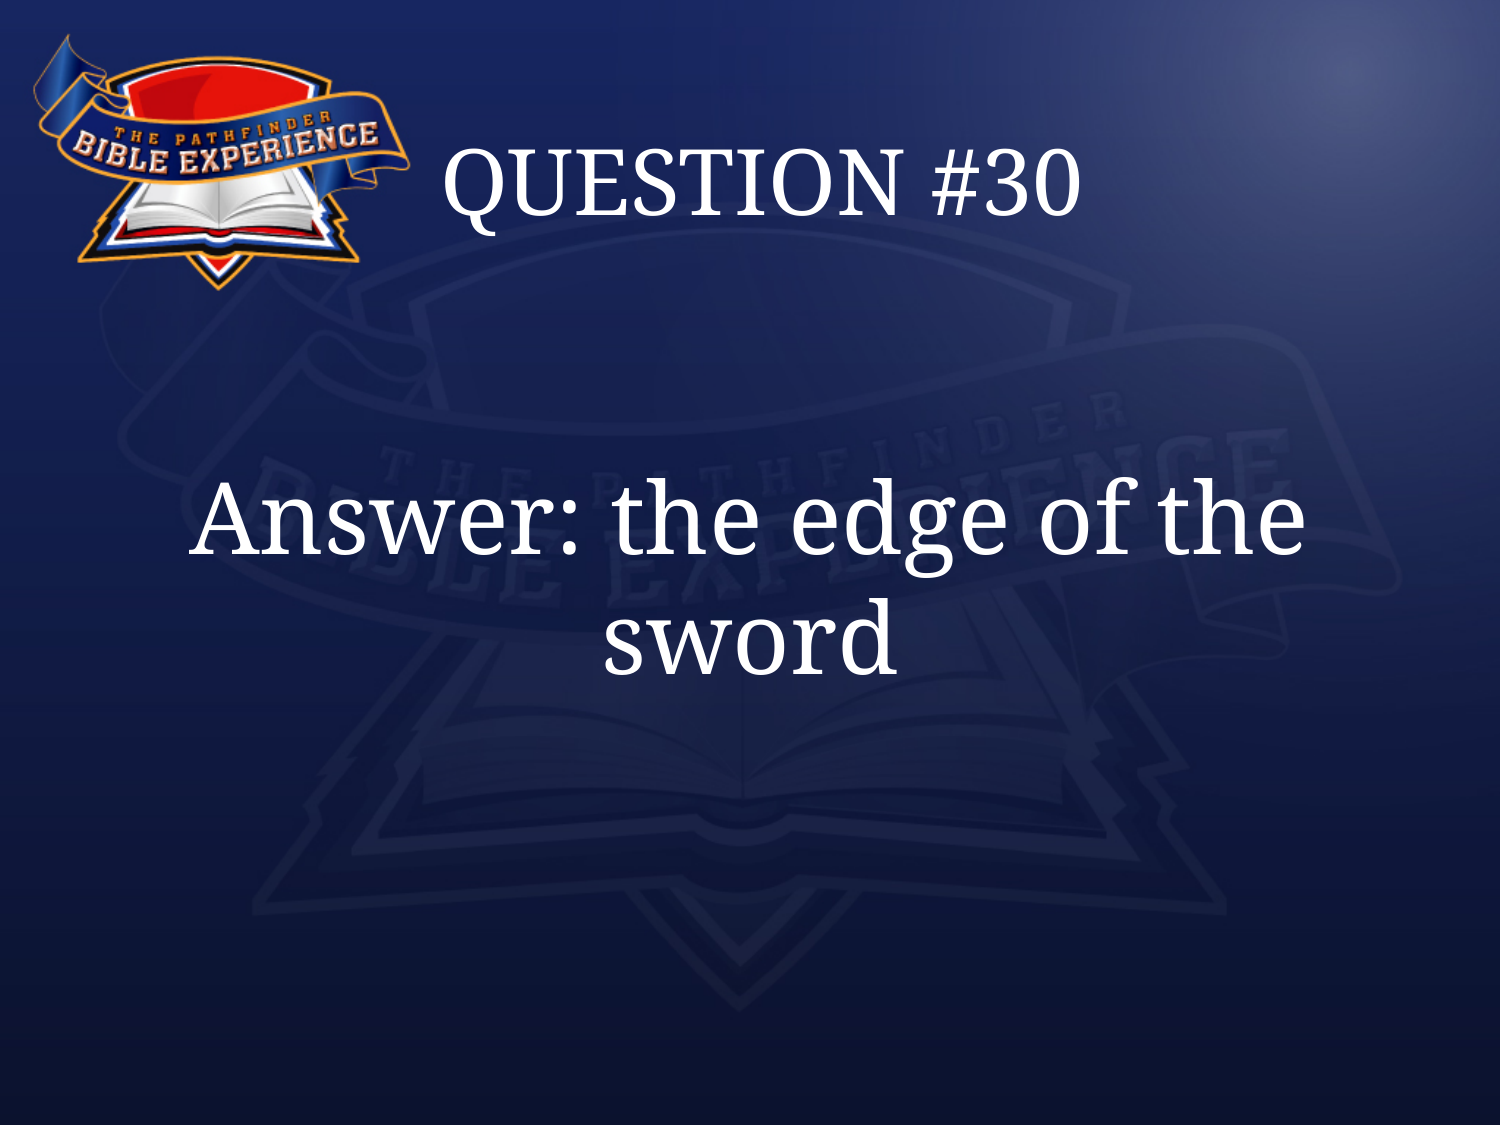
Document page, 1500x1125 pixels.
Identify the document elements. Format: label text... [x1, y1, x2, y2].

picture [0, 0, 1500, 1125]
title QUESTION #30 [425, 85, 1425, 273]
list Answer: the edge of the sword [24, 307, 1476, 1056]
